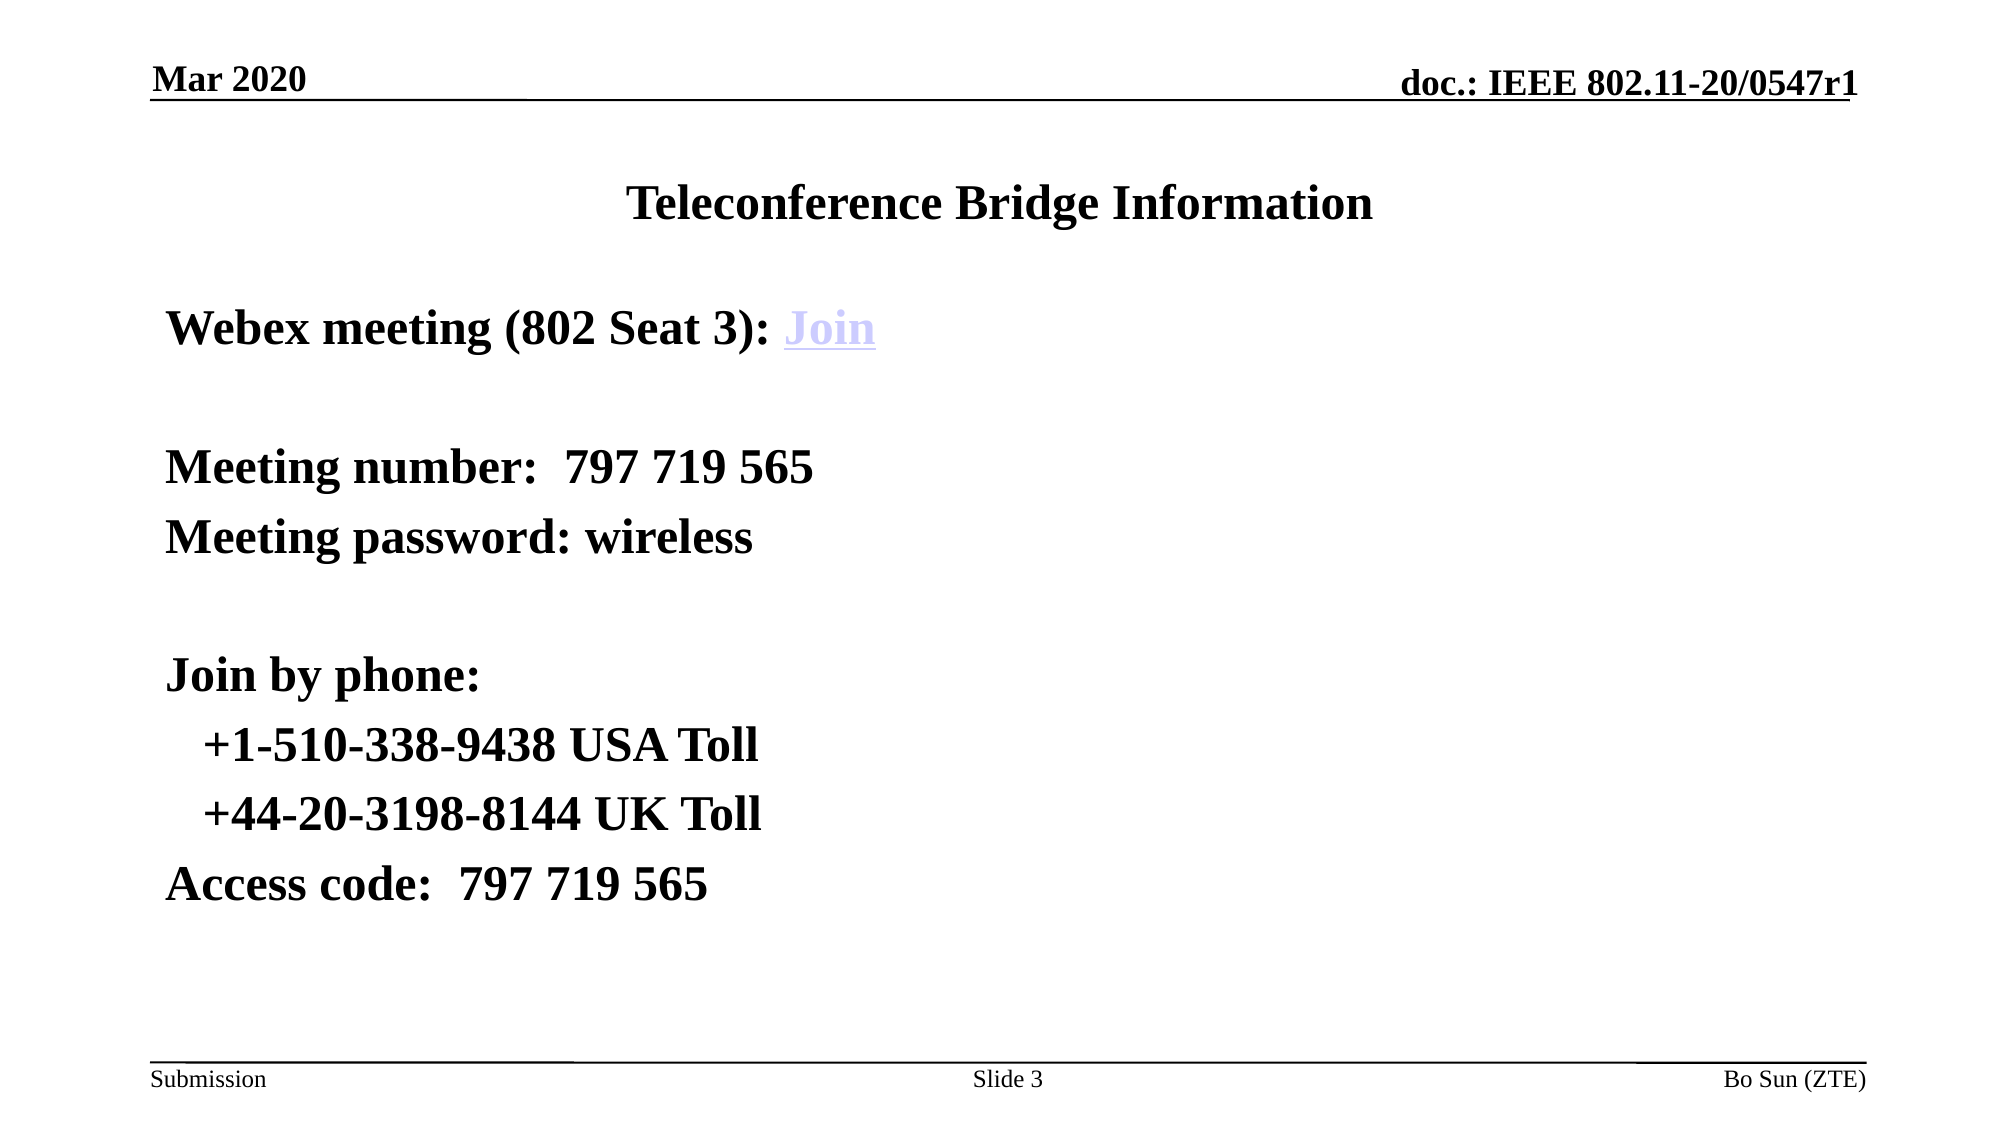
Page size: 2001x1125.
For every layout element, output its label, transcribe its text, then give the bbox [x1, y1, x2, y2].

list Webex meeting (802 Seat 3): Join Meeting number: 797 719 565 Meeting password: wireless Join by phone: +1-510-338-9438 USA Toll +44-20-3198-8144 UK Toll Access code: 797 719 565 [149, 287, 1850, 1021]
slide_number Slide [949, 1061, 1067, 1123]
title Teleconference Bridge Information [149, 112, 1850, 287]
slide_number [152, 54, 563, 100]
footer Bo Sun (ZTE) [1169, 1061, 1867, 1093]
